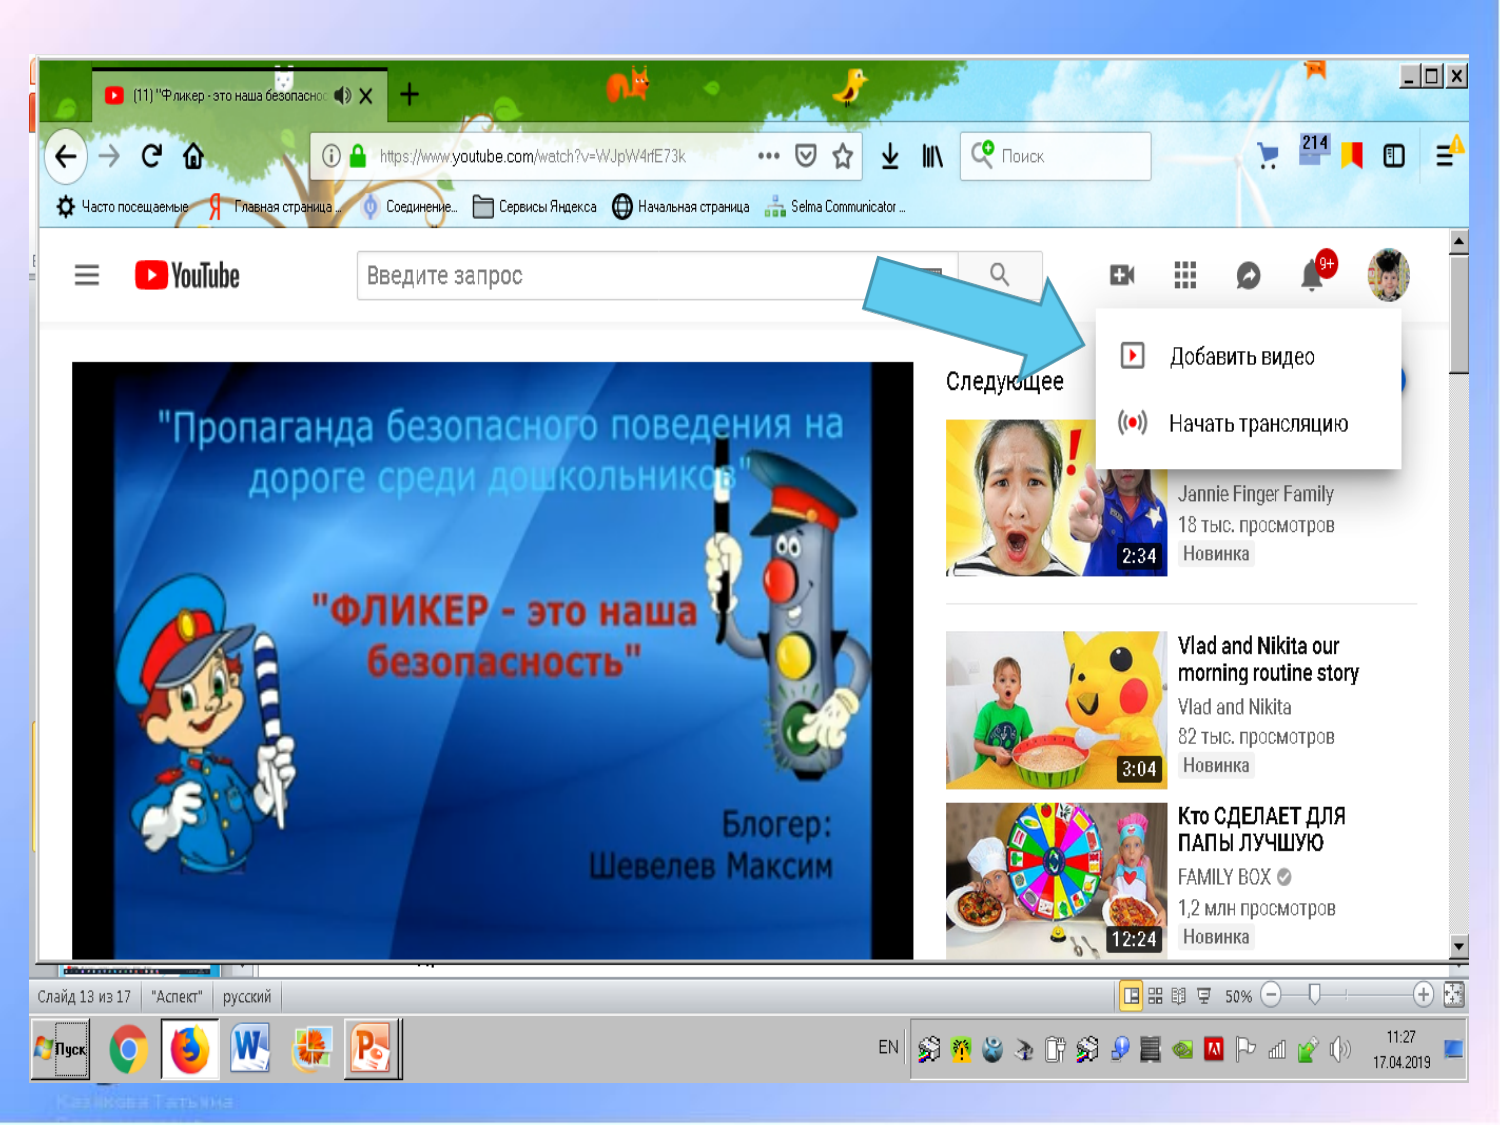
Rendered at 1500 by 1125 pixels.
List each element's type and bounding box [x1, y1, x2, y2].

list [29, 54, 1469, 1083]
picture [0, 0, 1500, 1125]
